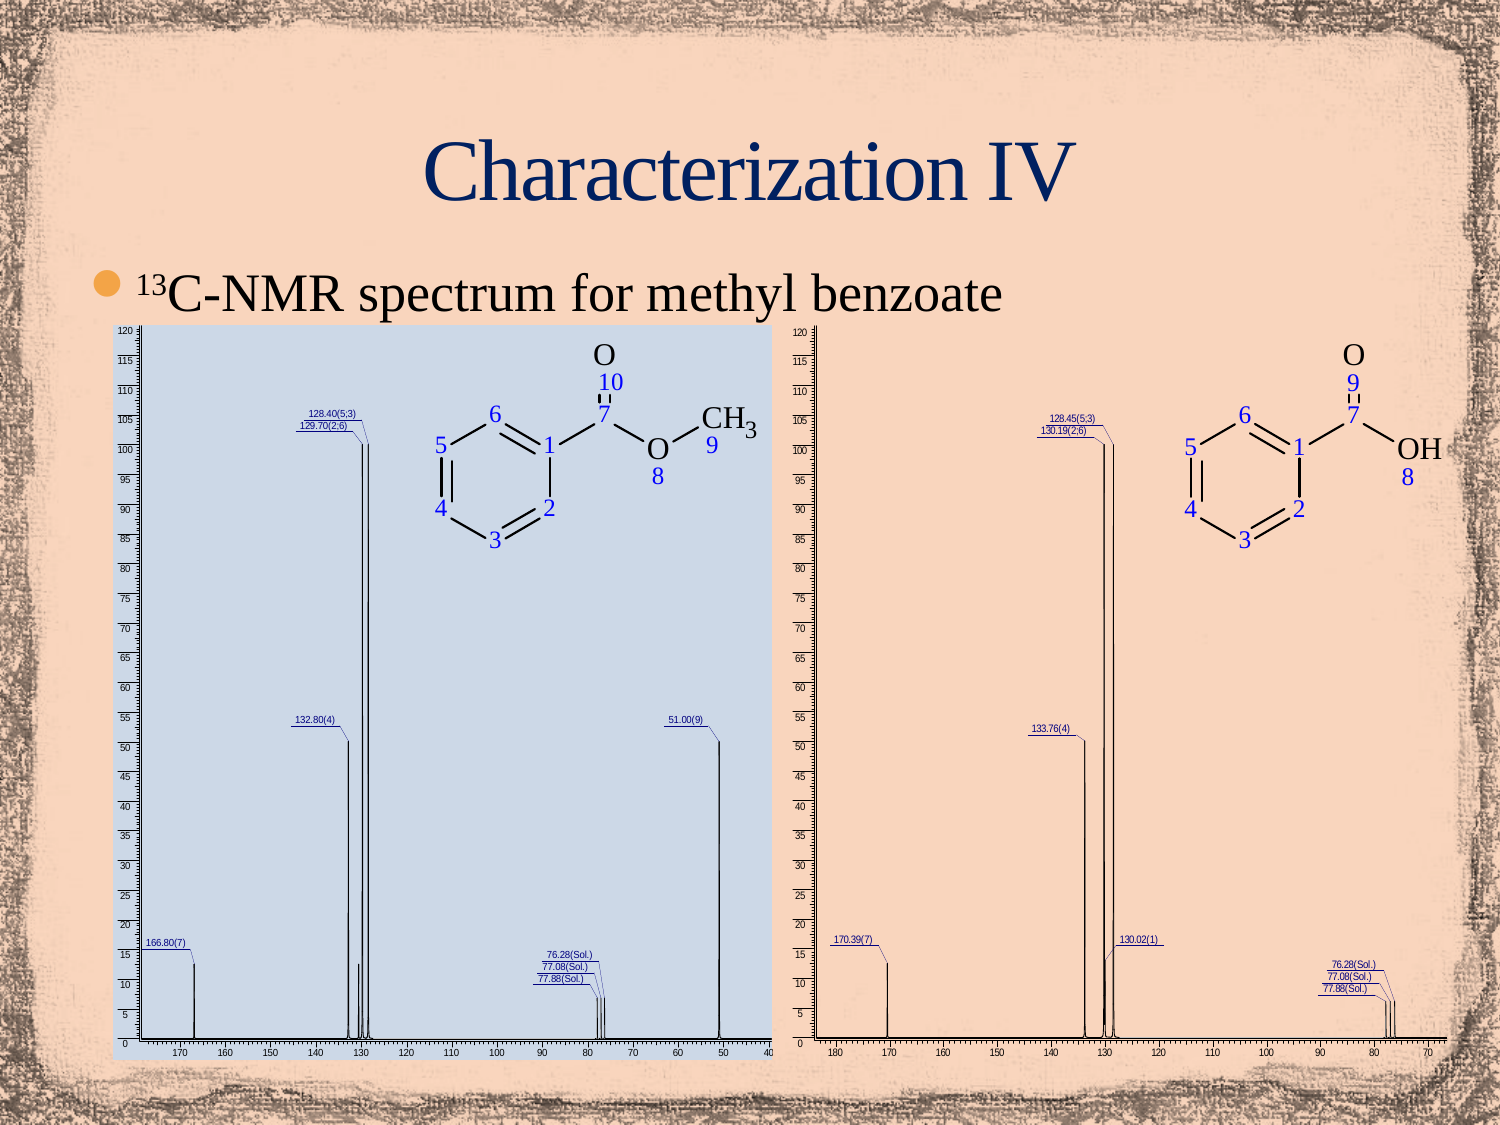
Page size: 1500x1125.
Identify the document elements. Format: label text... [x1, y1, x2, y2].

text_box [1177, 340, 1440, 561]
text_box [426, 339, 757, 561]
picture [789, 325, 1448, 1060]
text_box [115, 327, 773, 1059]
list 13C-NMR spectrum for methyl benzoate [75, 249, 1425, 1000]
title Characterization IV [74, 24, 1425, 225]
